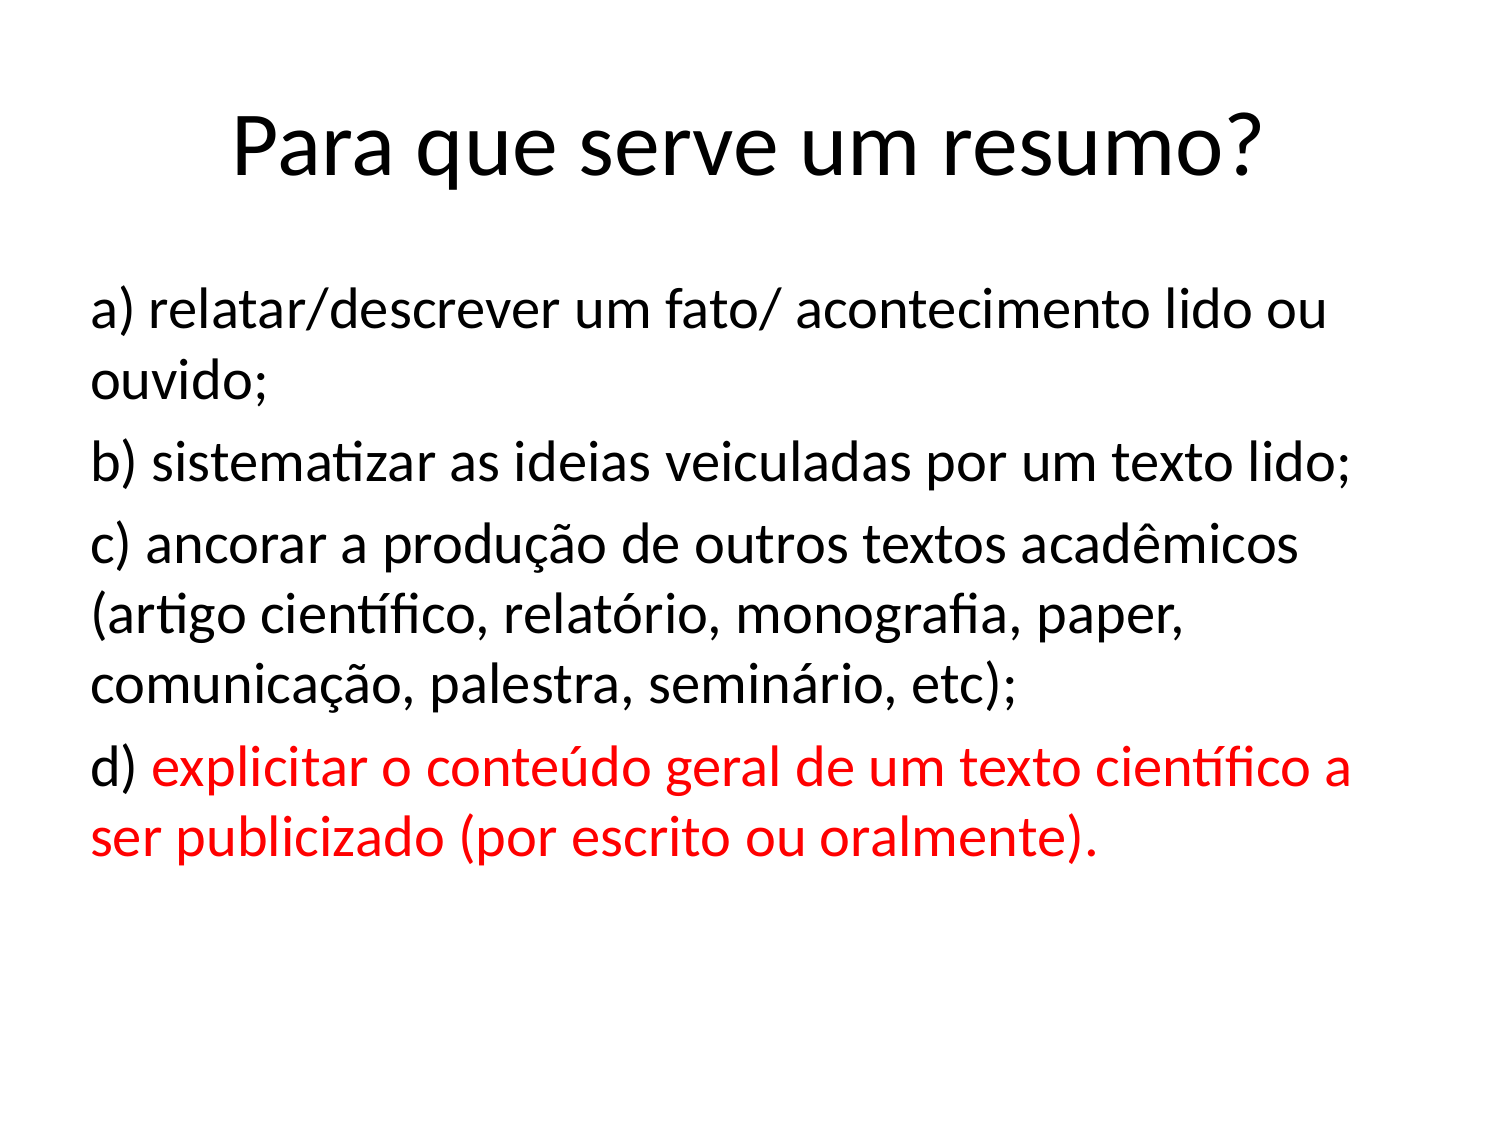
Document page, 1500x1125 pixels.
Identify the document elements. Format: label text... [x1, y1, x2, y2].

title Para que serve um resumo? [75, 45, 1425, 233]
list a) relatar/descrever um fato/ acontecimento lido ou ouvido; b) sistematizar as ideias veiculadas por um texto lido; c) ancorar a produção de outros textos acadêmicos (artigo científico, relatório, monografia, paper, comunicação, palestra, seminário, etc); d) explicitar o conteúdo geral de um texto científico a ser publicizado (por escrito ou oralmente). [75, 262, 1425, 1005]
